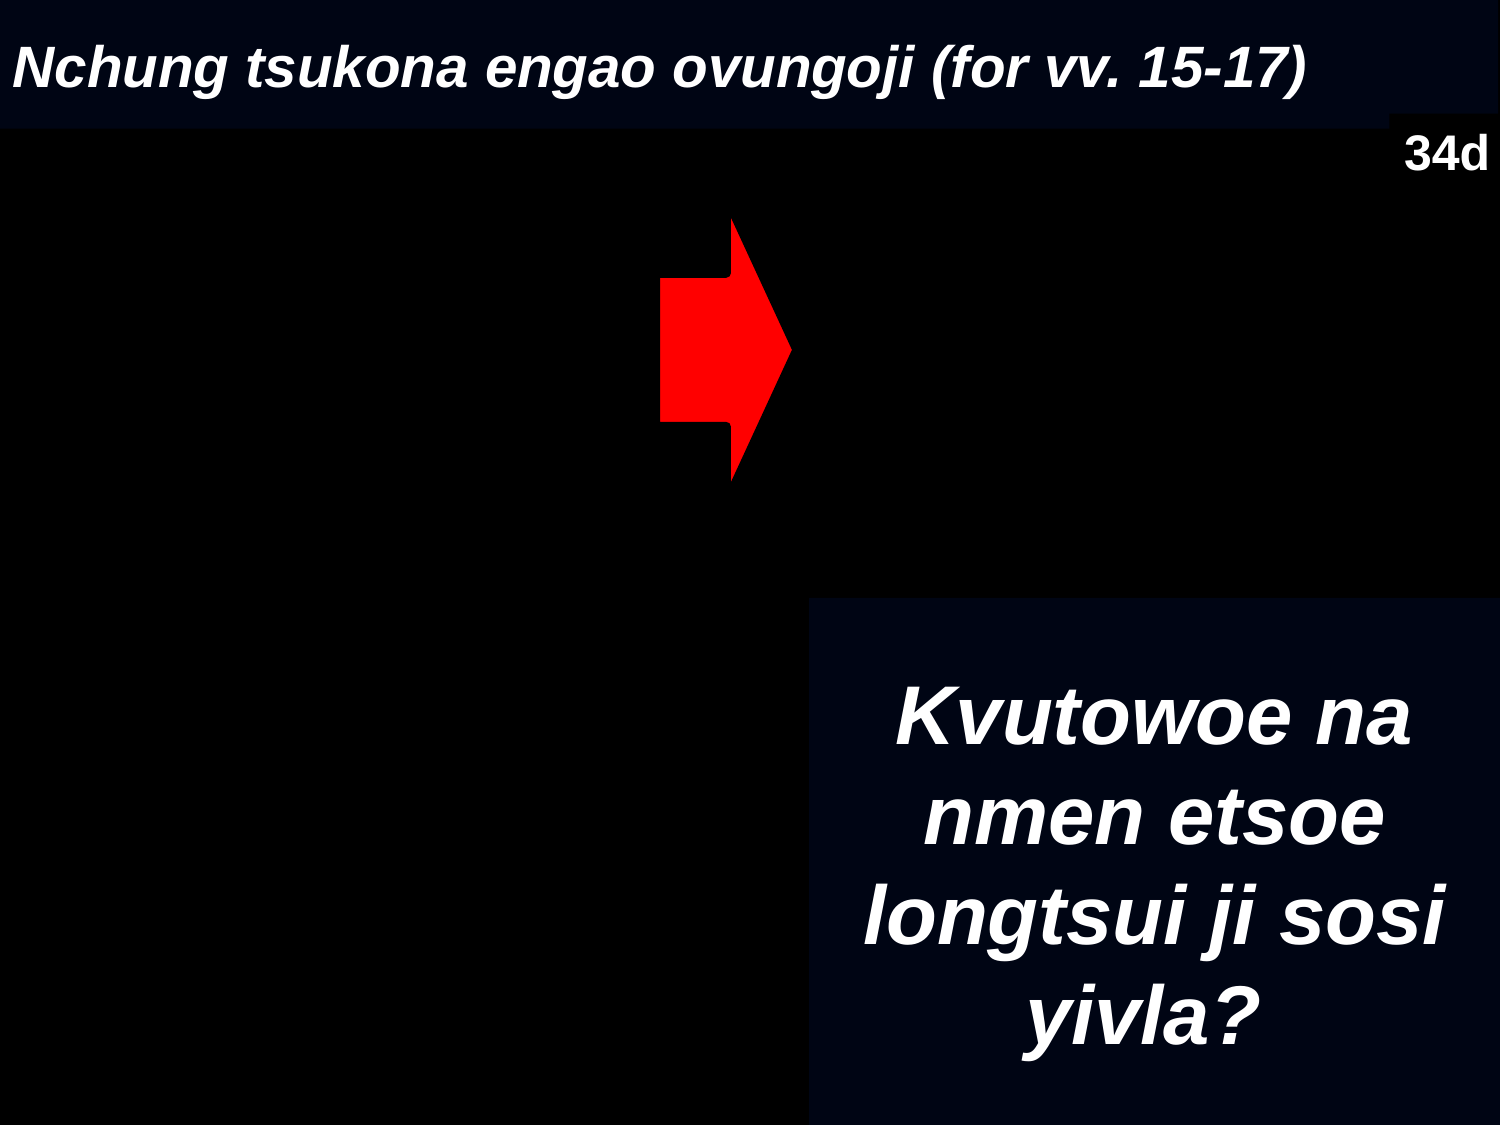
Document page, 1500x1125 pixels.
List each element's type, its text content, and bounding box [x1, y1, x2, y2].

text_box Nchung tsukona engao ovungoji (for vv. 15-17) [0, 0, 1499, 88]
picture [0, 57, 1500, 1125]
title Kvutowoe na nmen etsoe longtsui ji sosi yivla? [863, 618, 1500, 1125]
